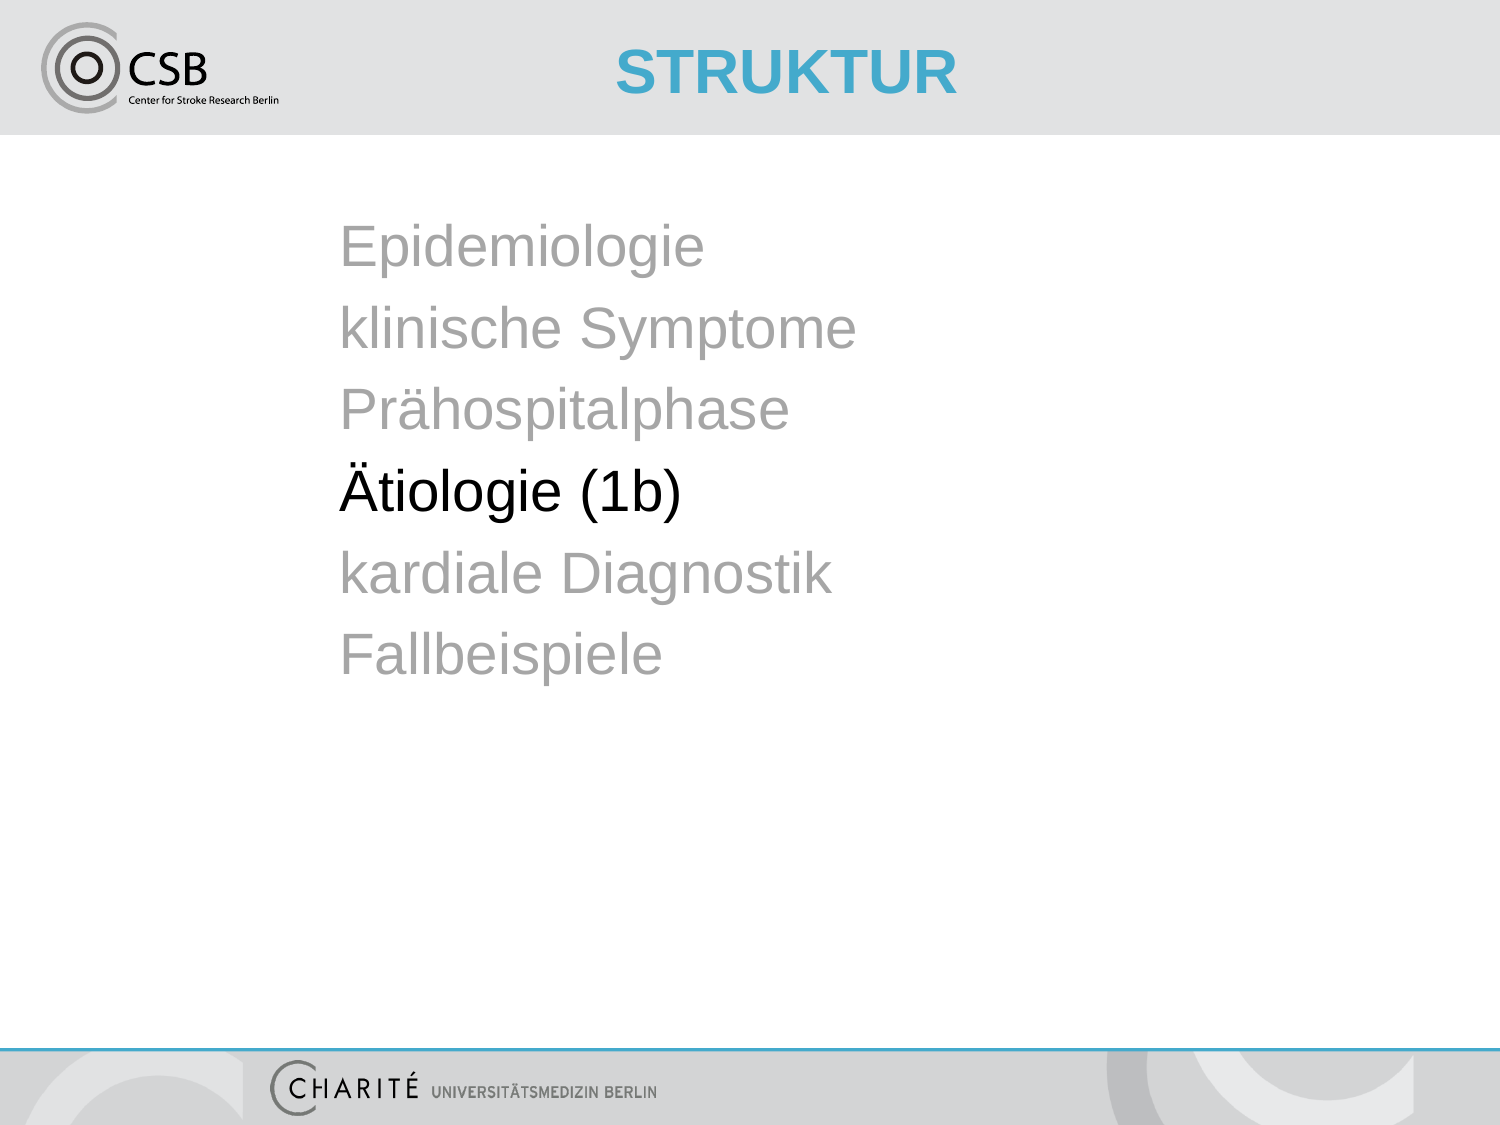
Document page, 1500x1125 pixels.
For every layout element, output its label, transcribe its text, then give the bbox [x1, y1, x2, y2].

picture [0, 1052, 1500, 1125]
list Epidemiologie klinische Symptome Prähospitalphase Ätiologie (1b) kardiale Diagnostik Fallbeispiele [339, 208, 1152, 917]
title STRUKTUR [112, 0, 1463, 138]
